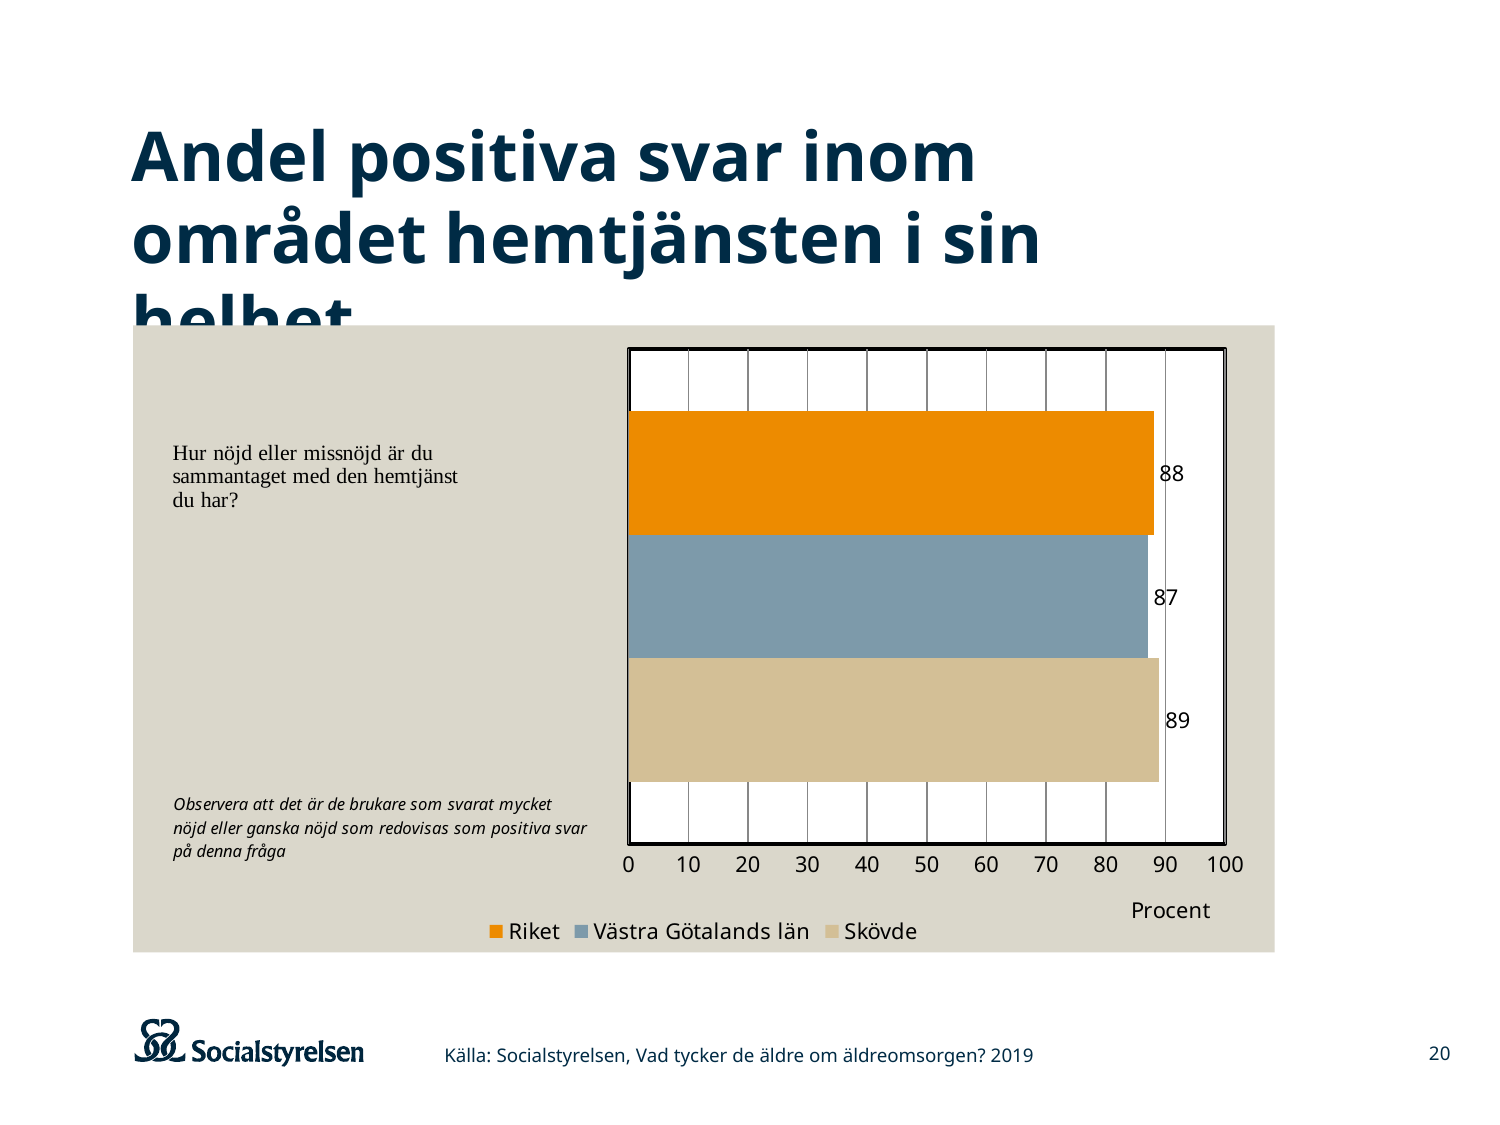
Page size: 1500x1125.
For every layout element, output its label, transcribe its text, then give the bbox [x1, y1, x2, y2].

chart [132, 325, 1275, 953]
footer Källa: Socialstyrelsen, Vad tycker de äldre om äldreomsorgen? 2019 [444, 1032, 1110, 1077]
title Andel positiva svar inom området hemtjänsten i sin helhet [131, 112, 1273, 324]
slide_number 20 [1379, 1032, 1451, 1077]
